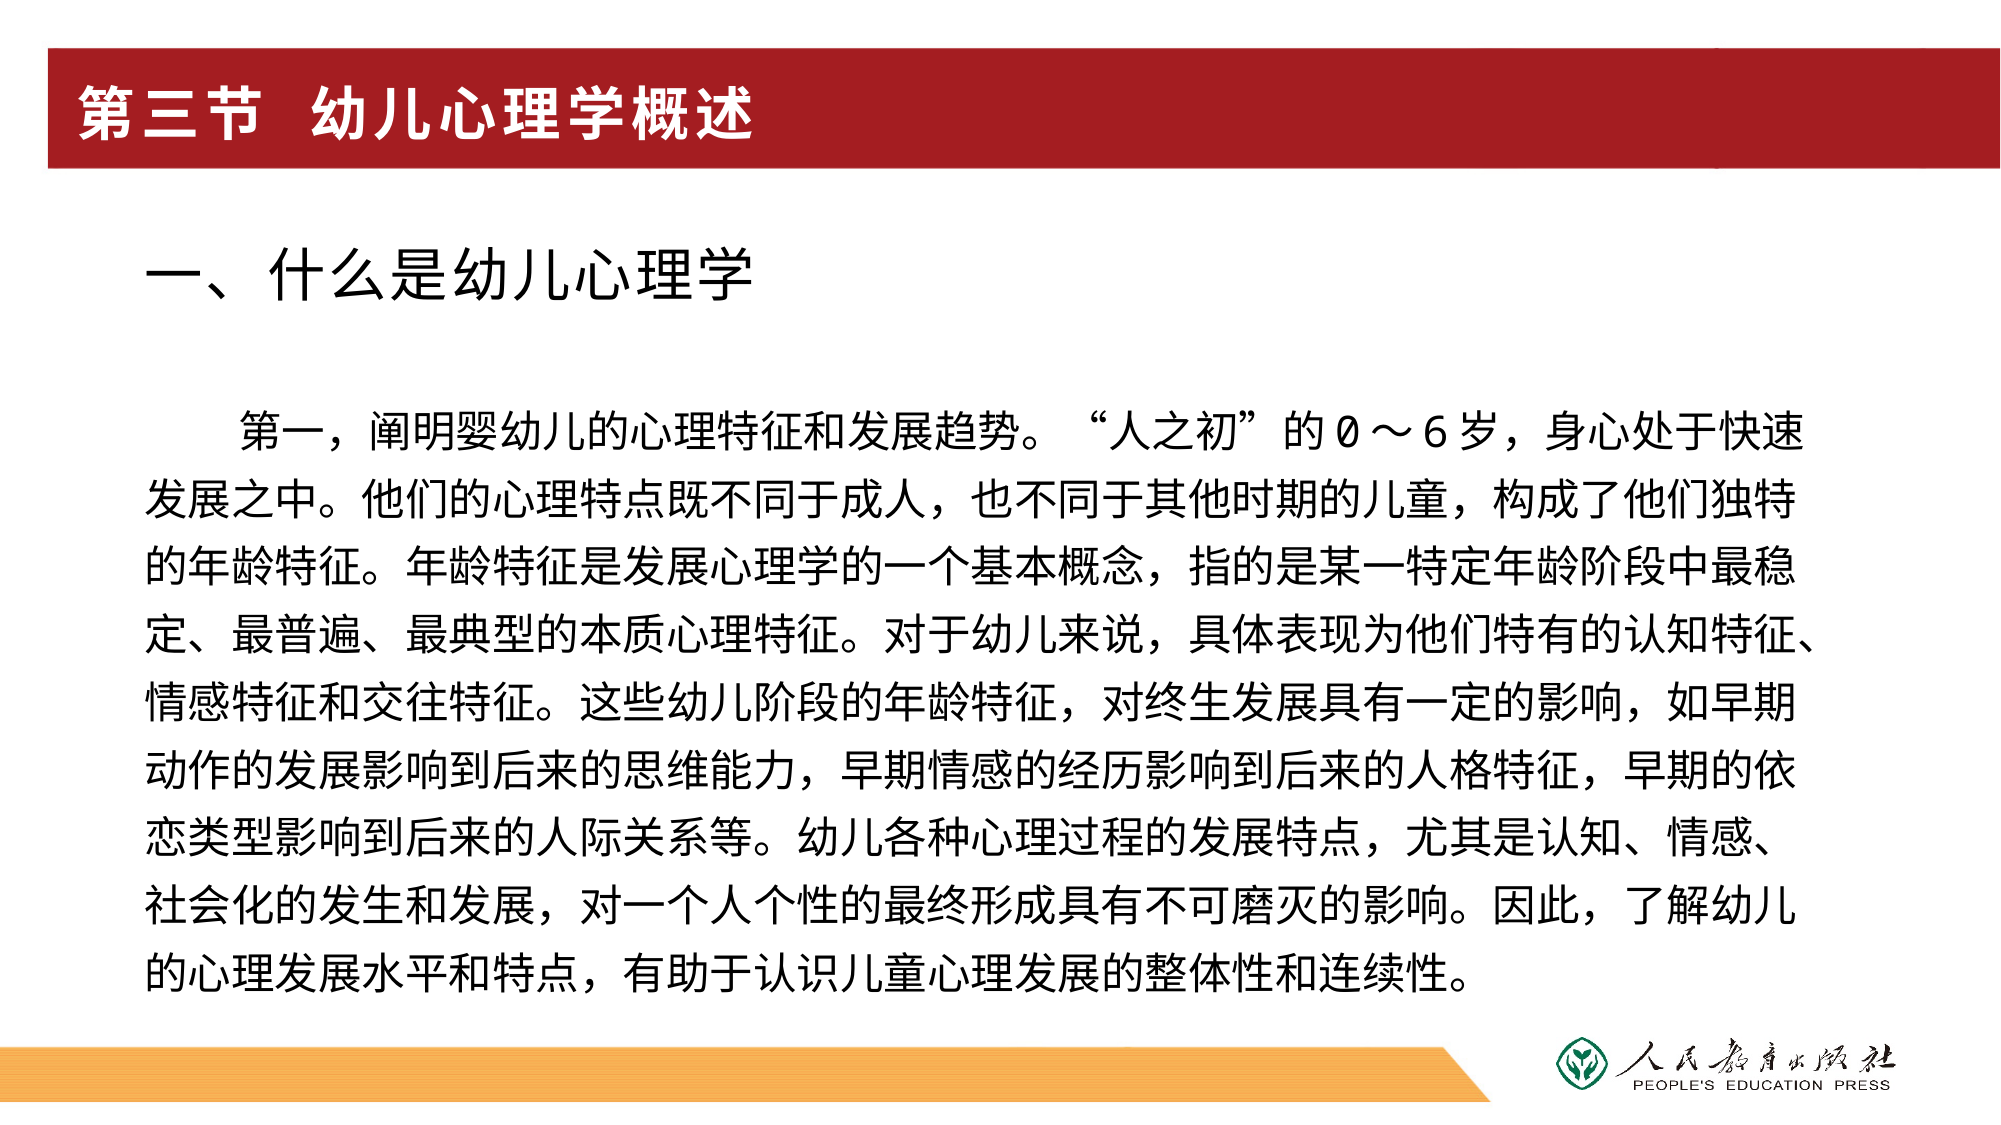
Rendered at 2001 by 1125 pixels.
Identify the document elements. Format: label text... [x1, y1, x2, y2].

list 一、什么是幼儿心理学 [129, 209, 1828, 338]
picture [0, 0, 2001, 1125]
title 第三节 幼儿心理学概述 [62, 57, 1788, 167]
list 第一，阐明婴幼儿的心理特征和发展趋势。“人之初”的0～6岁，身心处于快速发展之中。他们的心理特点既不同于成人，也不同于其他时期的儿童，构成了他们独特的年龄特征。年龄特征是发展心理学的一个基本概念，指的是某一特定年龄阶段中最稳定、最普遍、最典型的本质心理特征。对于幼儿来说，具体表现为他们特有的认知特征、情感特征和交往特征。这些幼儿阶段的年龄特征，对终生发展具有一定的影响，如早期动作的发展影响到后来的思维能力，早期情感的经历影响到后来的人格特征，早期的依恋类型影响到后来的人际关系等。幼儿各种心理过程的发展特点，尤其是认知、情感、社会化的发生和发展，对一个人个性的最终形成具有不可磨灭的影响。因此，了解幼儿的心理发展水平和特点，有助于认识儿童心理发展的整体性和连续性。 [129, 380, 1828, 1017]
